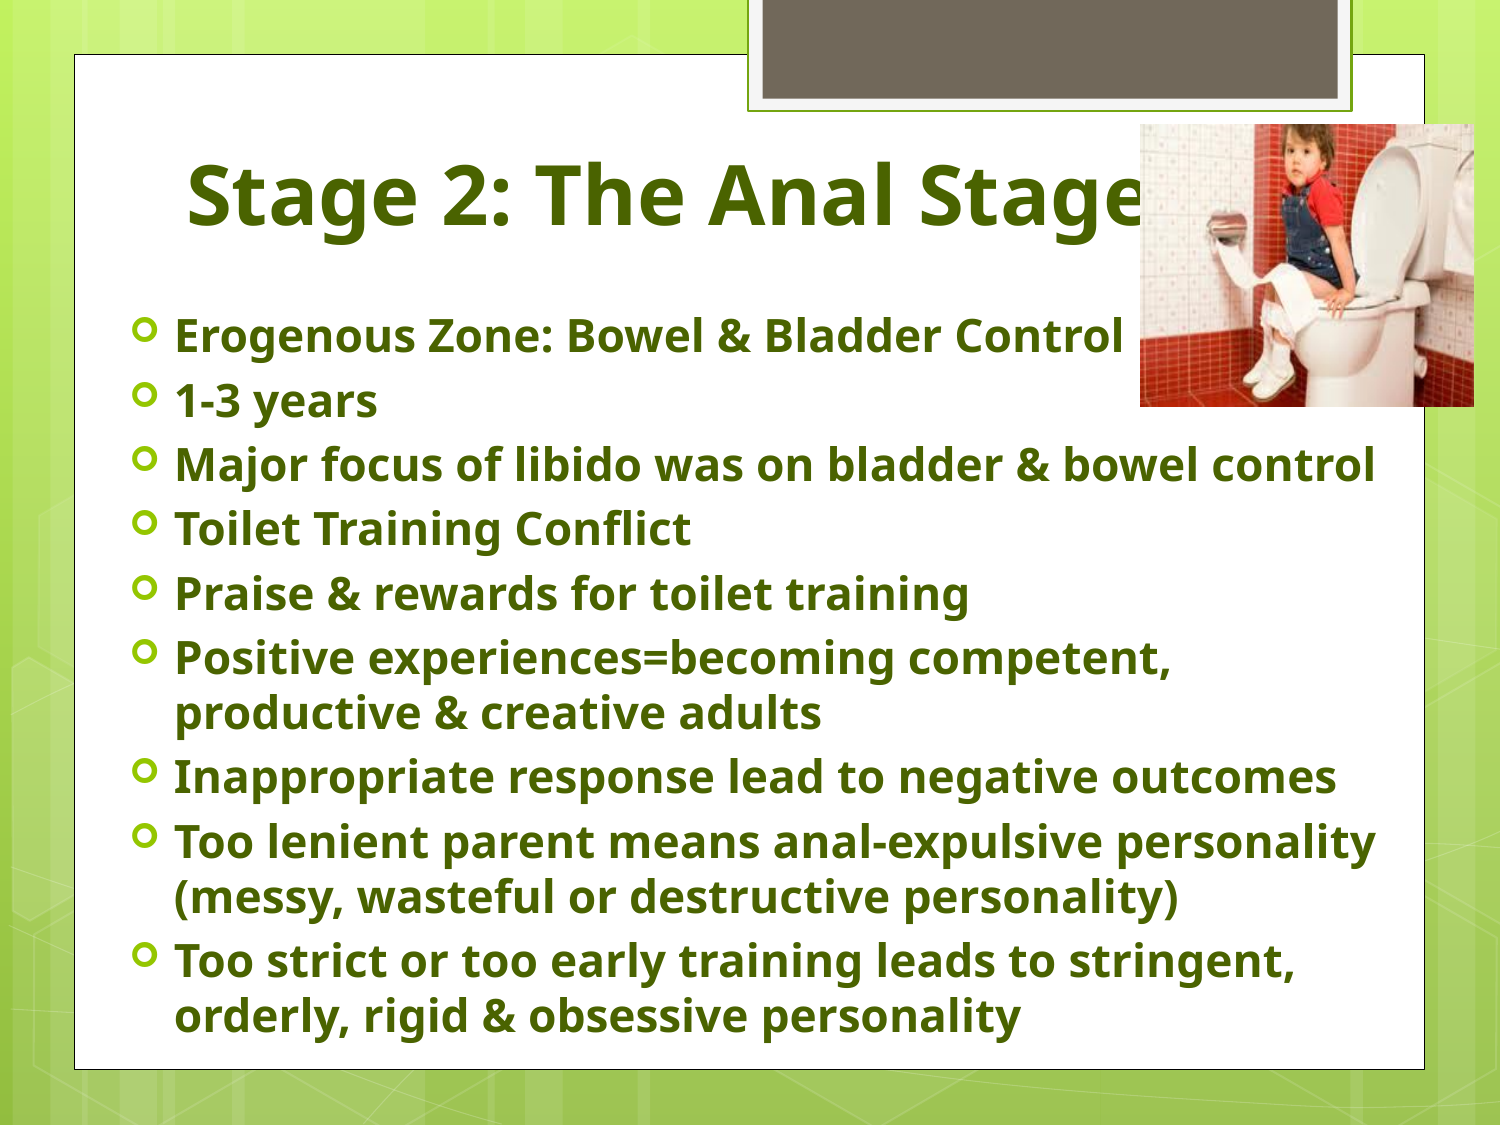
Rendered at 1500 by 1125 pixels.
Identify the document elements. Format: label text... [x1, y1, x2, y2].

picture [1140, 124, 1475, 407]
list Erogenous Zone: Bowel & Bladder Control 1-3 years Major focus of libido was on bladder & bowel control Toilet Training Conflict Praise & rewards for toilet training Positive experiences=becoming competent, productive & creative adults Inappropriate response lead to negative outcomes Too lenient parent means anal-expulsive personality (messy, wasteful or destructive personality) Too strict or too early training leads to stringent, orderly, rigid & obsessive personality [103, 299, 1397, 1071]
title Stage 2: The Anal Stage [171, 125, 1139, 250]
